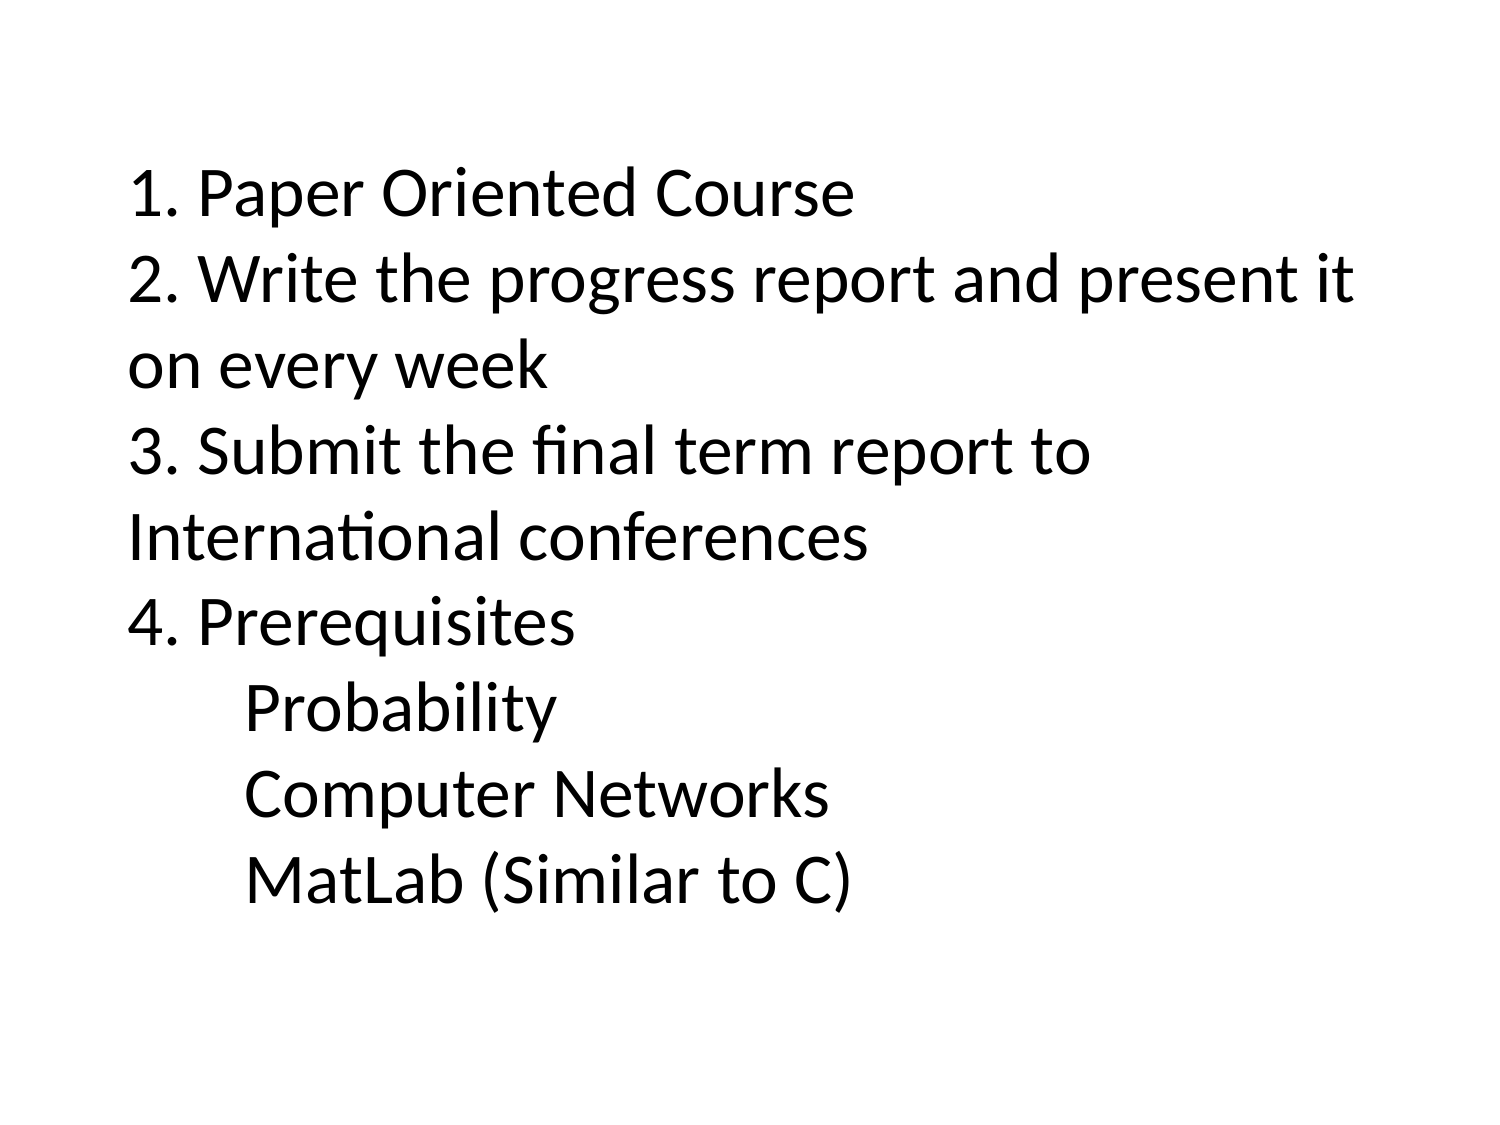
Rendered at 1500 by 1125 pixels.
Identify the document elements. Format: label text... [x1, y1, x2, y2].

title 1. Paper Oriented Course 2. Write the progress report and present it on every week 3. Submit the final term report to International conferences 4. Prerequisites Probability Computer Networks MatLab (Similar to C) [112, 137, 1388, 1012]
